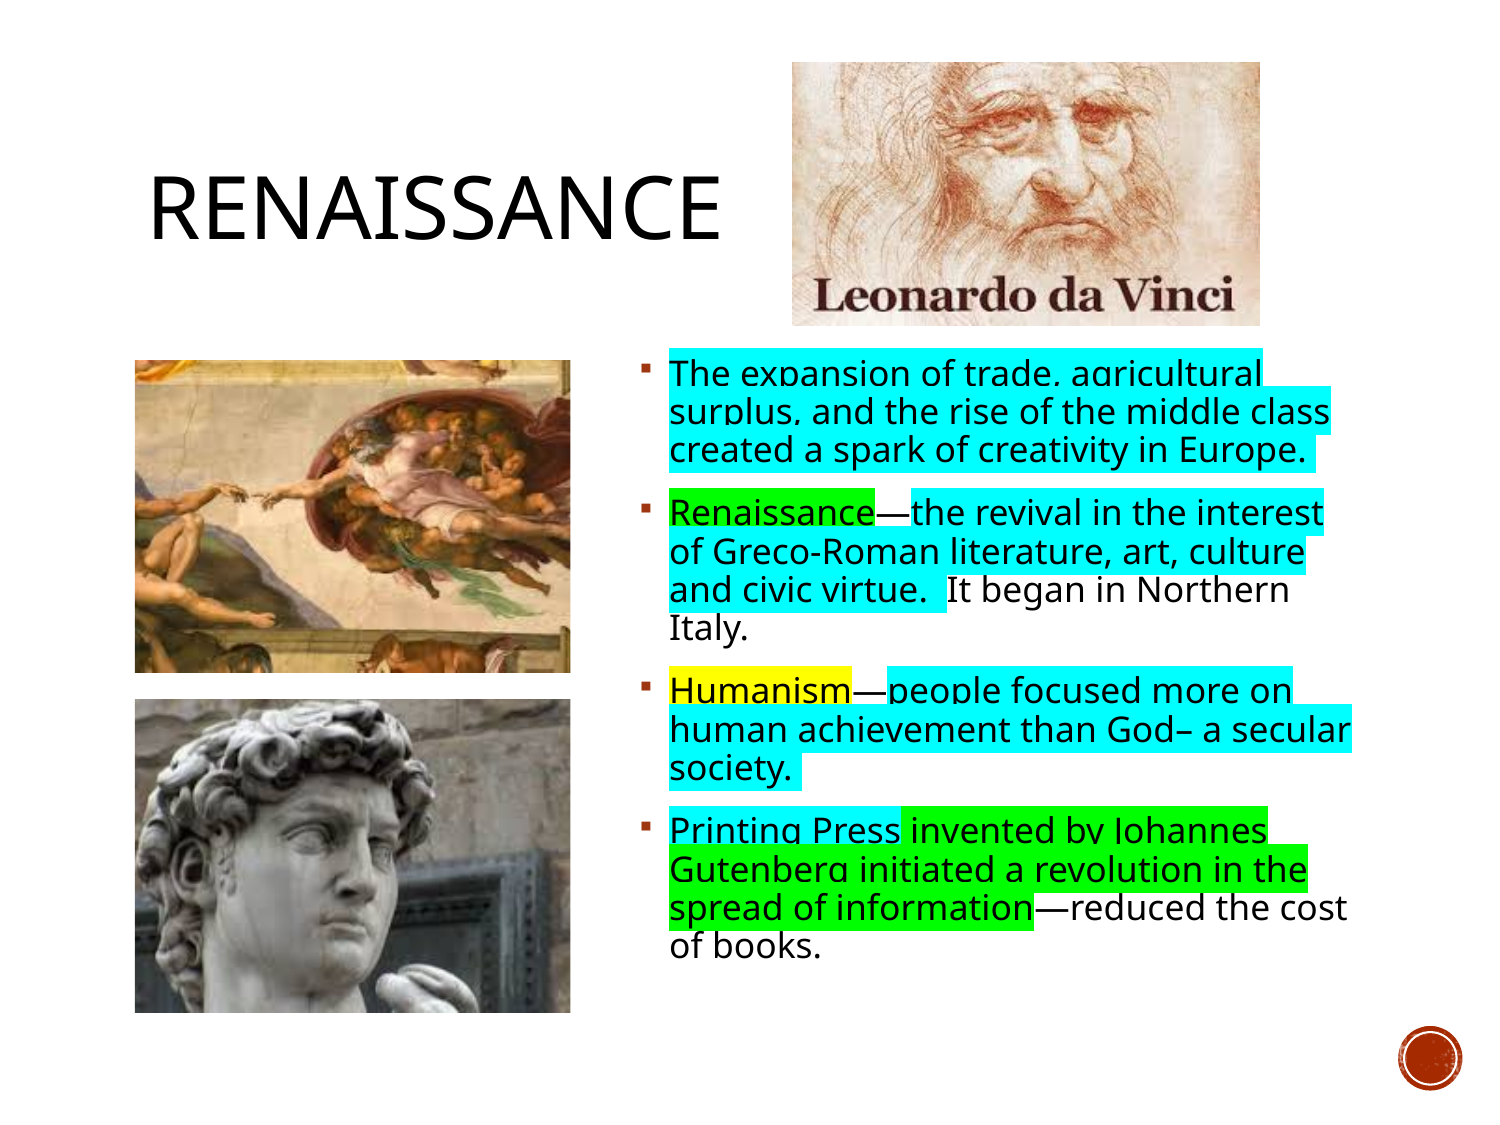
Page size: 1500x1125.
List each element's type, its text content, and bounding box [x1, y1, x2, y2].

list The expansion of trade, agricultural surplus, and the rise of the middle class created a spark of creativity in Europe. Renaissance—the revival in the interest of Greco-Roman literature, art, culture and civic virtue. It began in Northern Italy. Humanism—people focused more on human achievement than God– a secular society. Printing Press invented by Johannes Gutenberg initiated a revolution in the spread of information—reduced the cost of books. [624, 348, 1370, 1013]
picture [792, 62, 1260, 326]
picture [134, 360, 571, 673]
title Renaissance [131, 79, 1370, 344]
picture [134, 699, 571, 1013]
